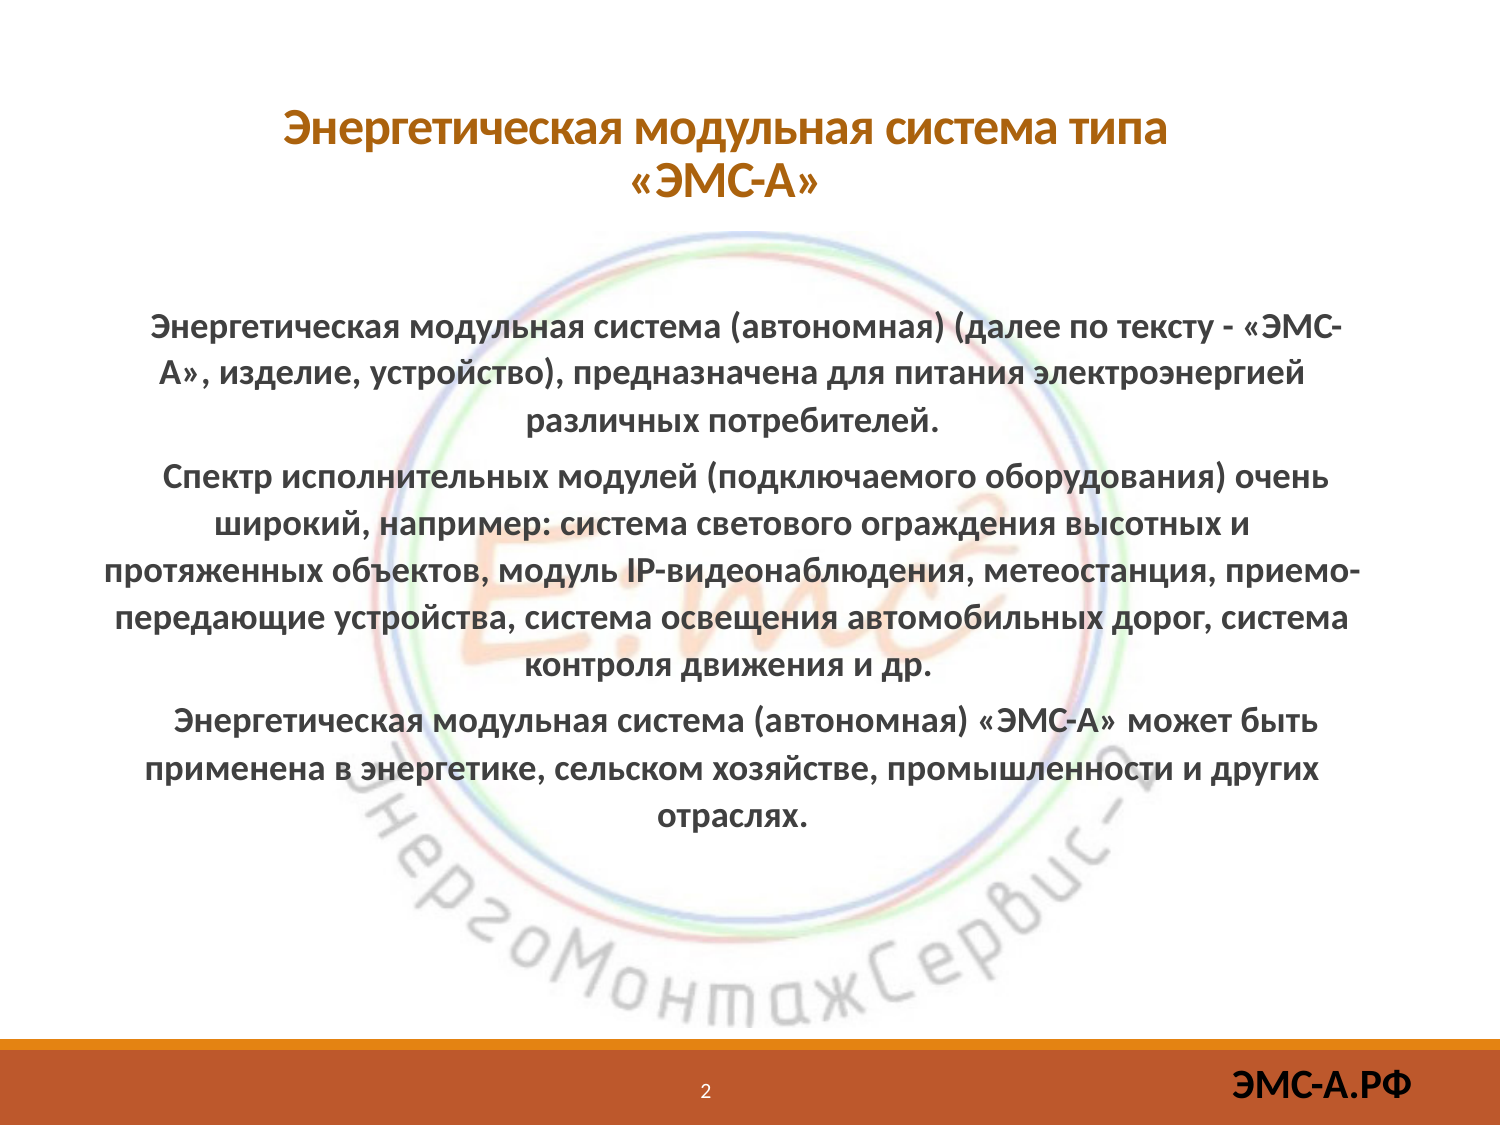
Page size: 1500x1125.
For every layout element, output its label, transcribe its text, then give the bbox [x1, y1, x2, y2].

picture [91, 231, 1409, 1029]
title Энергетическая модульная система типа «ЭМС-А» [239, 107, 1214, 216]
text_box ЭМС-А.РФ [1116, 1072, 1500, 1115]
slide_number 2 [679, 1059, 727, 1120]
